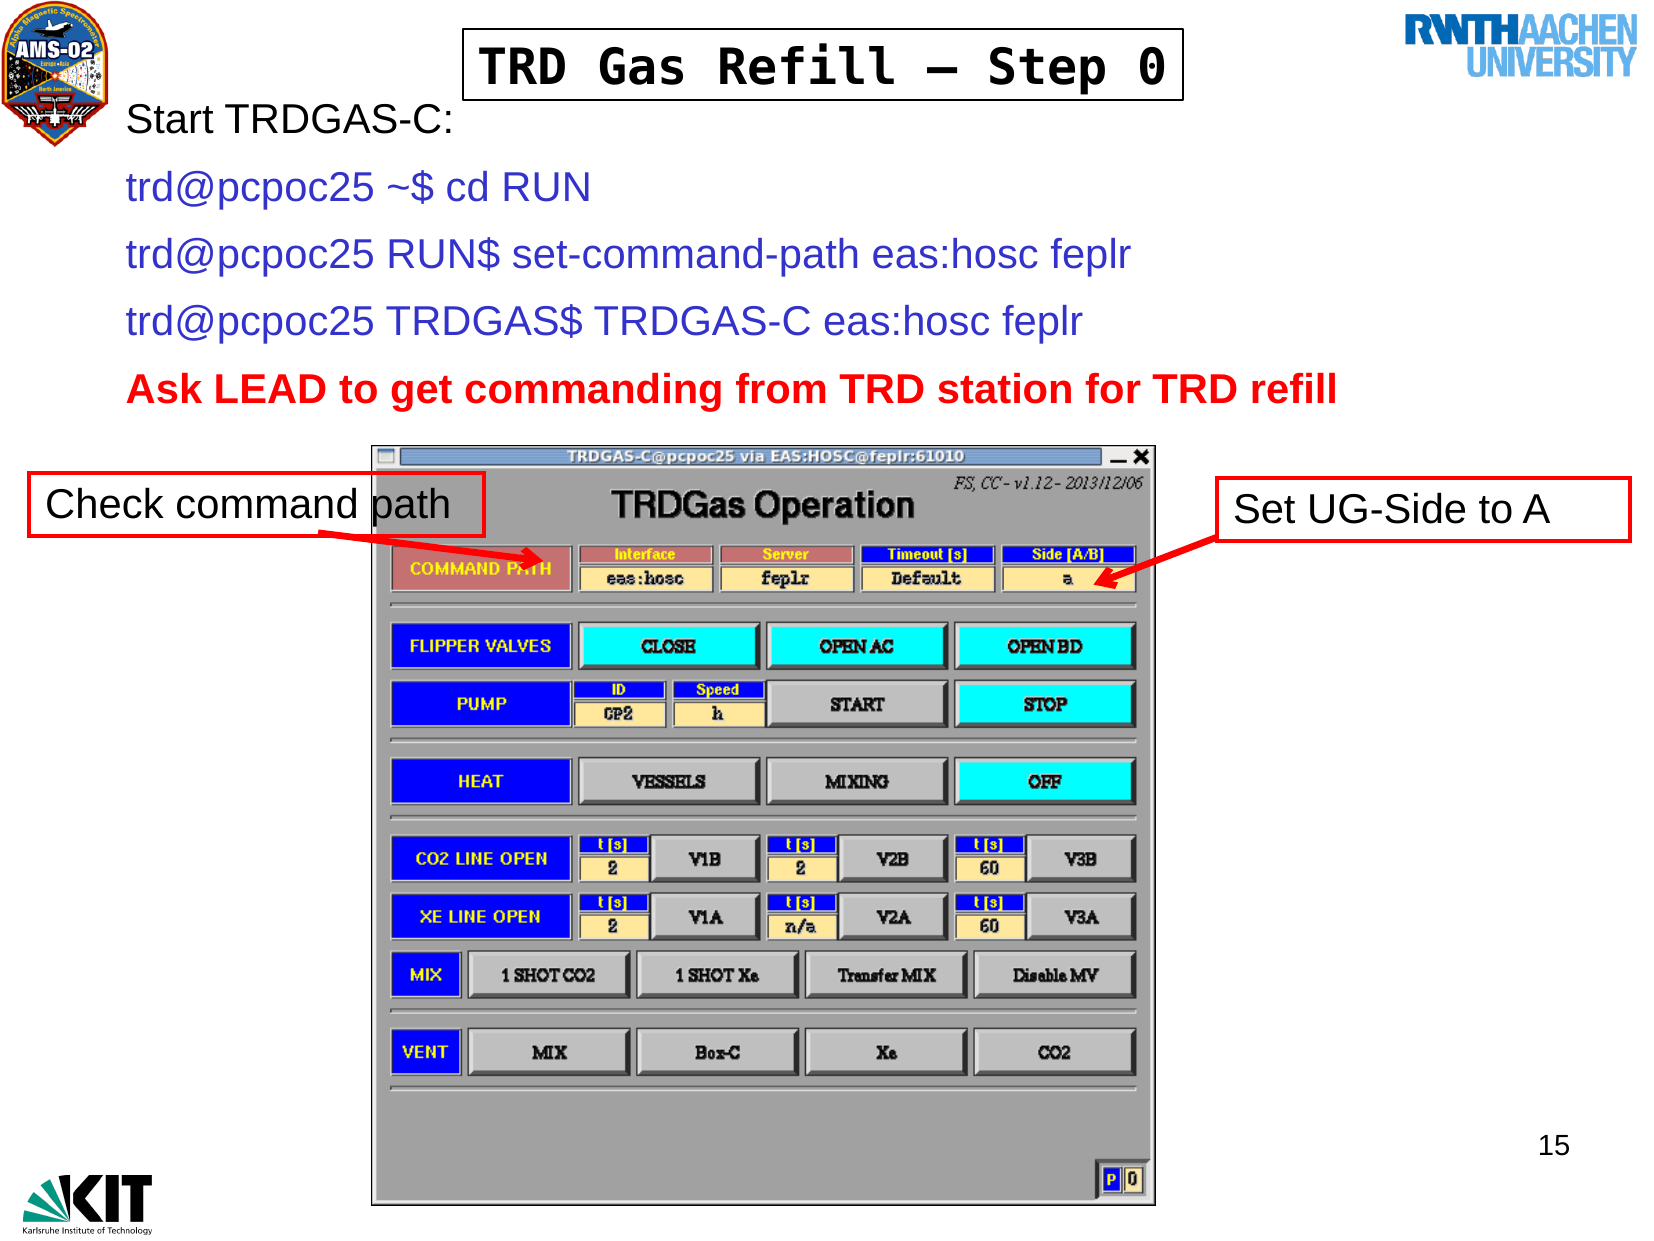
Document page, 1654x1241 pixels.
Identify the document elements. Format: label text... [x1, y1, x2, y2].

picture [23, 1174, 152, 1235]
picture [0, 0, 110, 148]
text_box TRD Gas Refill – Step 0 [462, 29, 1184, 101]
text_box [1093, 537, 1217, 585]
picture [1405, 13, 1637, 77]
slide_number 15 [1185, 1129, 1571, 1216]
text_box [317, 532, 544, 562]
text_box Set UG-Side to A [1216, 478, 1631, 542]
text_box Check command path [28, 472, 366, 536]
picture [371, 445, 1156, 1206]
text_box Start TRDGAS-C: trd@pcpoc25 ~$ cd RUN trd@pcpoc25 RUN$ set-command-path eas:hosc feplr trd@pcpoc25 TRDGAS$ TRDGAS-C eas:hosc feplr Ask LEAD to get commanding from TRD station for TRD refill [109, 88, 1521, 421]
